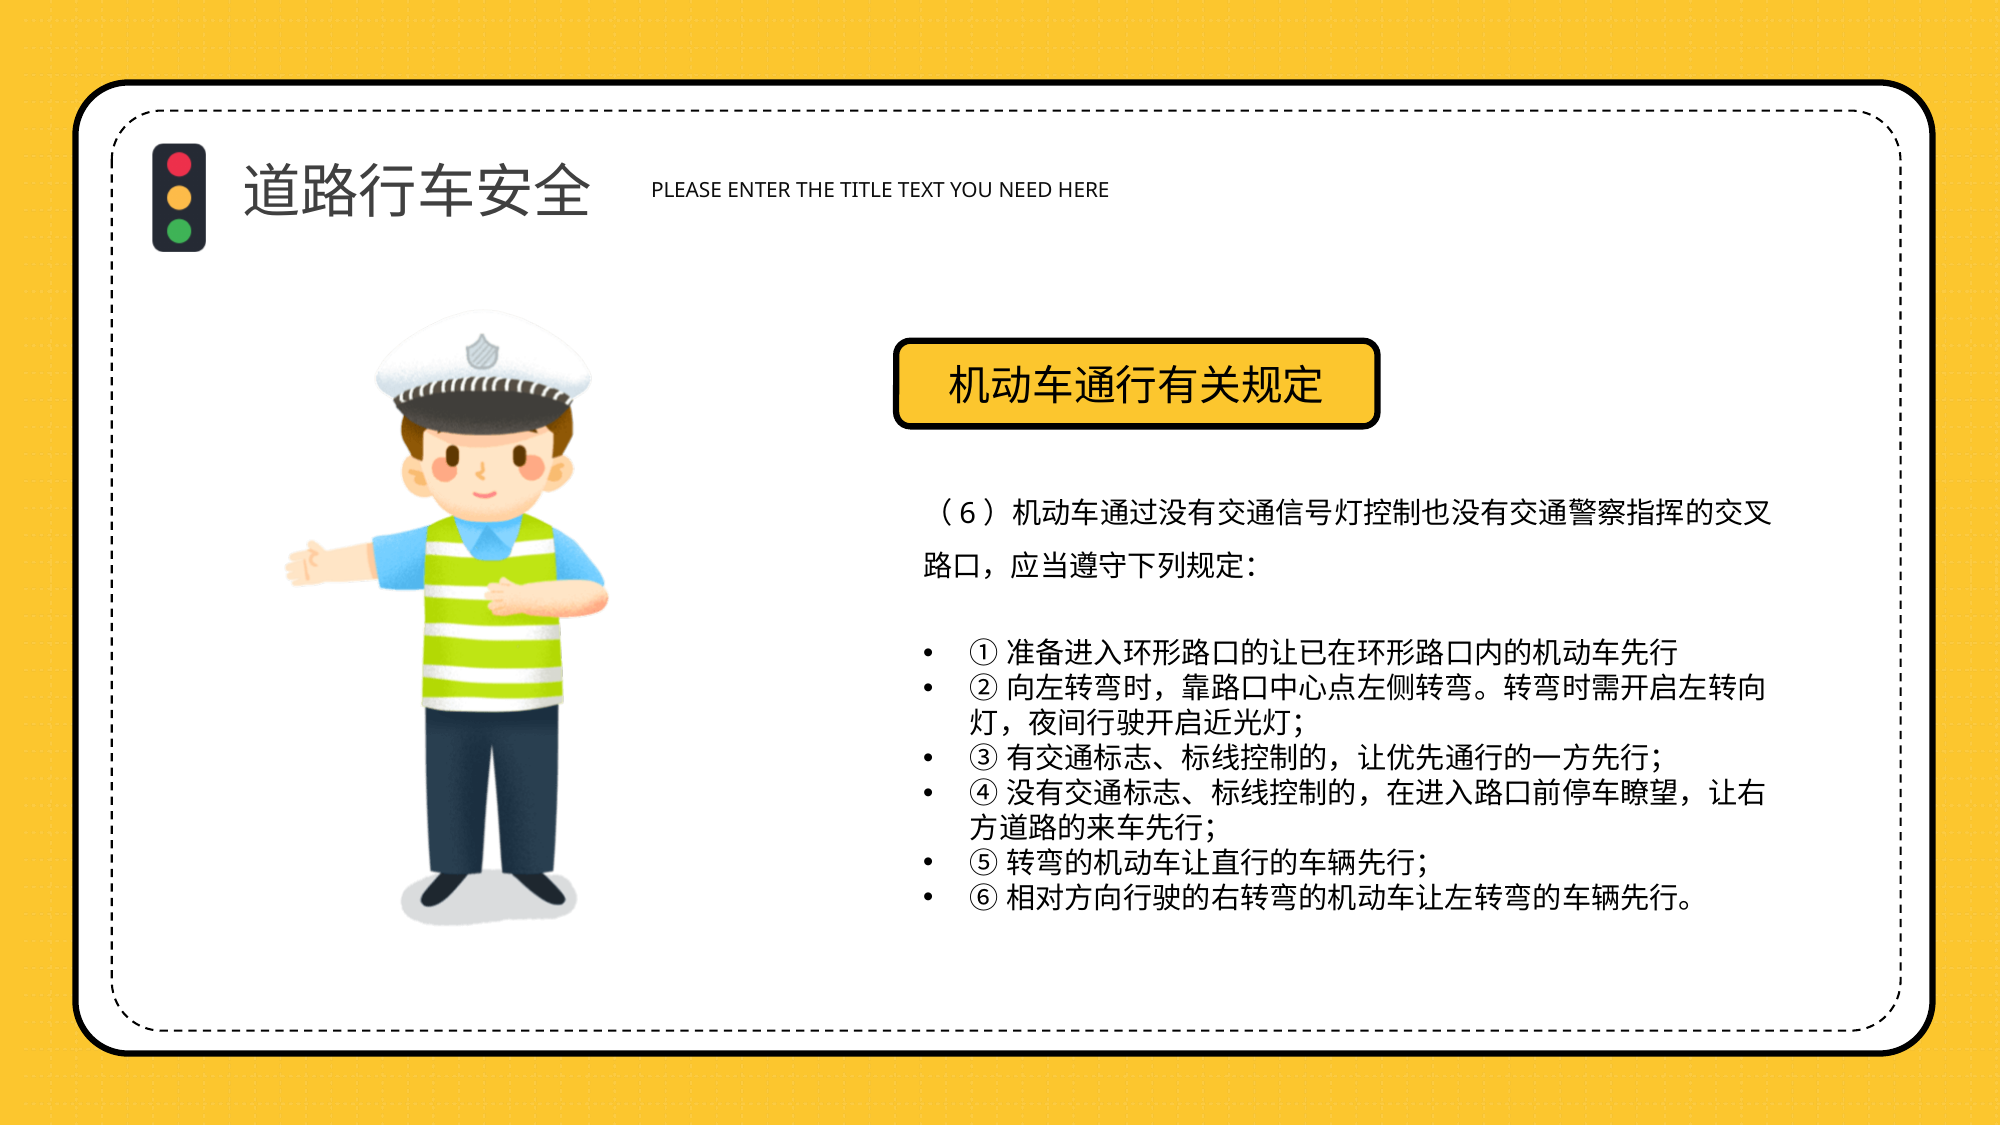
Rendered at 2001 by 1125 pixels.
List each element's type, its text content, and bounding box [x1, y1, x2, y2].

text_box 机动车通行有关规定 [895, 339, 1379, 428]
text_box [227, 146, 1300, 232]
text_box （6）机动车通过没有交通信号灯控制也没有交通警察指挥的交叉路口，应当遵守下列规定： ①准备进入环形路口的让已在环形路口内的机动车先行 ②向左转弯时，靠路口中心点左侧转弯。转弯时需开启左转向灯，夜间行驶开启近光灯； ③有交通标志、标线控制的，让优先通行的一方先行； ④没有交通标志、标线控制的，在进入路口前停车瞭望，让右方道路的来车先行； ⑤转弯的机动车让直行的车辆先行； ⑥相对方向行驶的右转弯的机动车让左转弯的车辆先行。 [908, 469, 1807, 922]
picture [0, 0, 2000, 1125]
